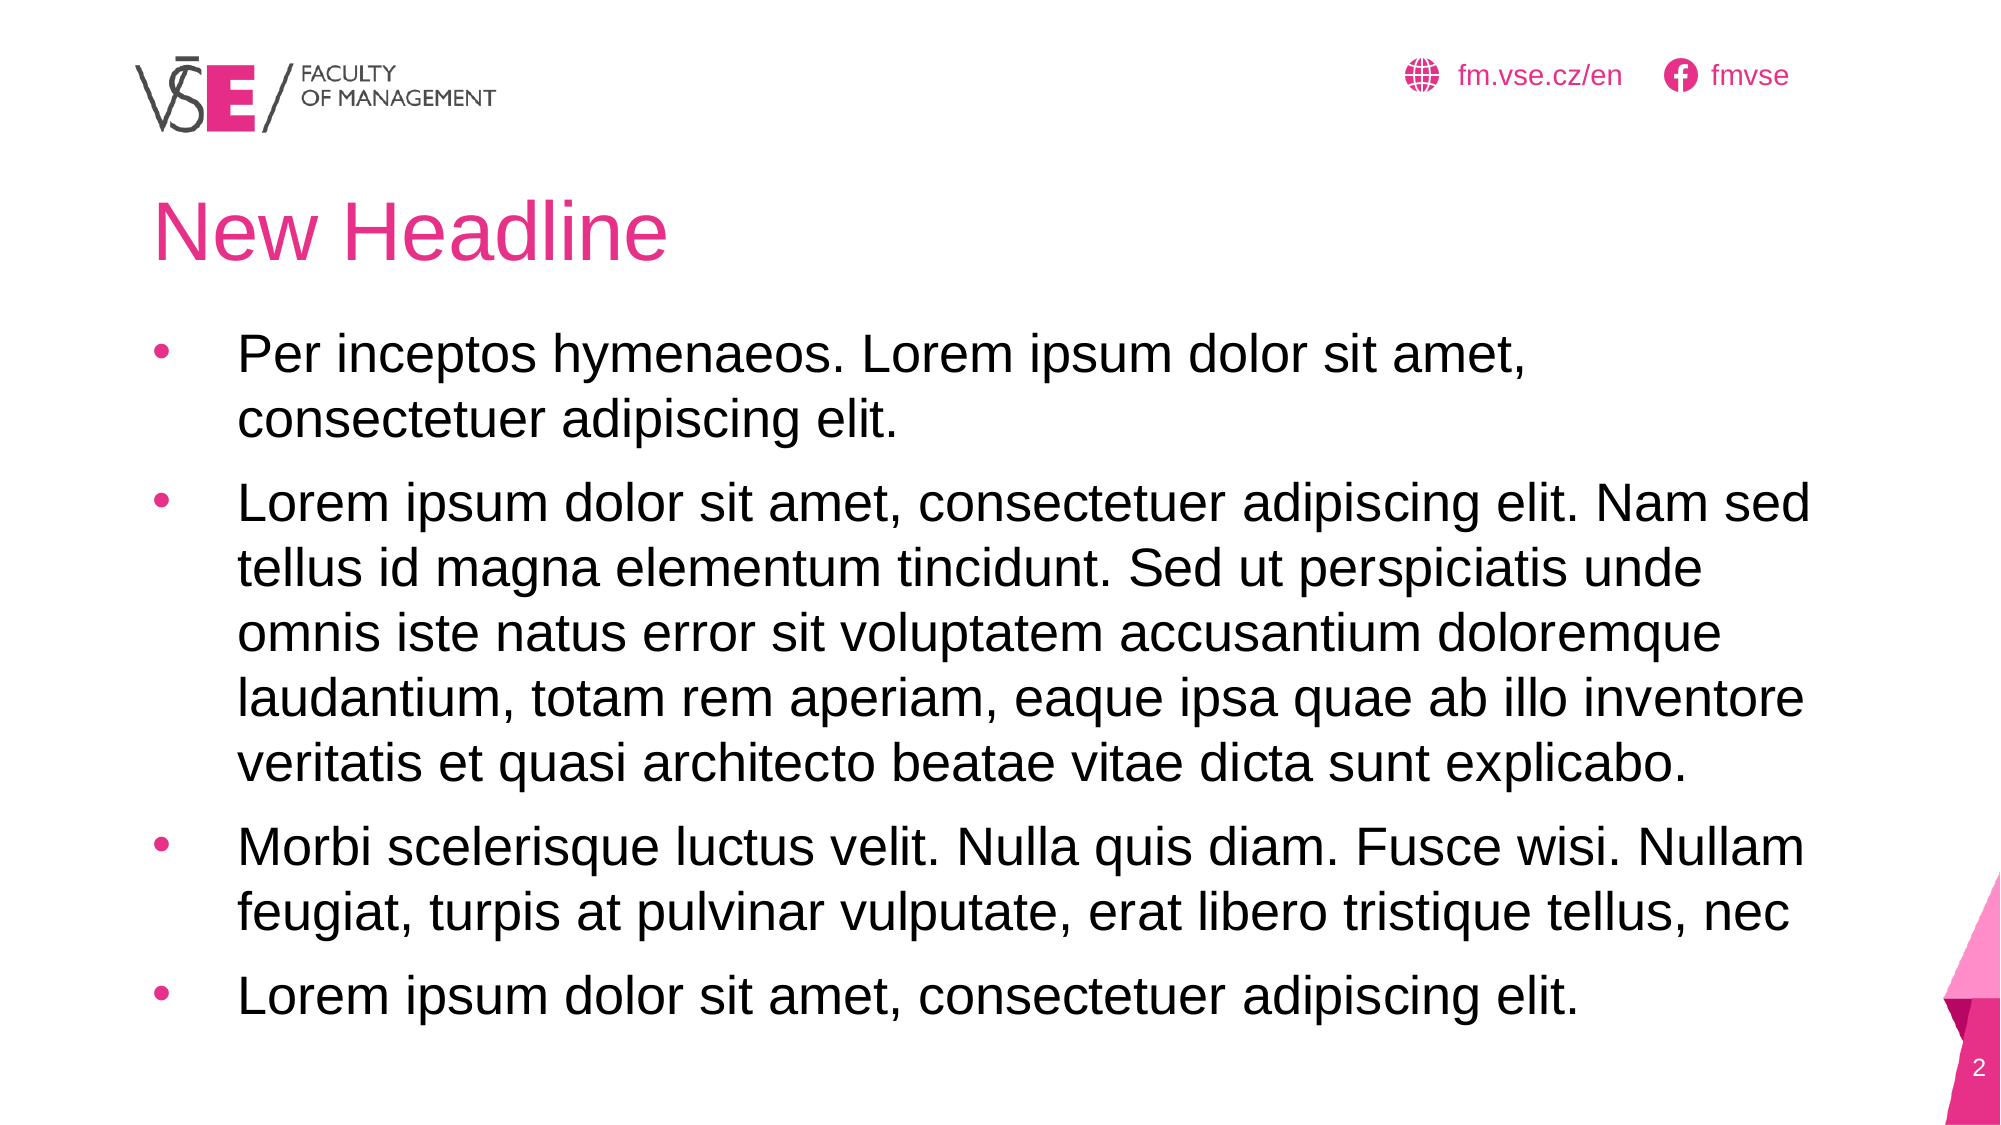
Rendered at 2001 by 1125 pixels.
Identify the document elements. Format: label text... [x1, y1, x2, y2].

picture [0, 0, 2000, 1125]
list Per inceptos hymenaeos. Lorem ipsum dolor sit amet, consectetuer adipiscing elit. Lorem ipsum dolor sit amet, consectetuer adipiscing elit. Nam sed tellus id magna elementum tincidunt. Sed ut perspiciatis unde omnis iste natus error sit voluptatem accusantium doloremque laudantium, totam rem aperiam, eaque ipsa quae ab illo inventore veritatis et quasi architecto beatae vitae dicta sunt explicabo. Morbi scelerisque luctus velit. Nulla quis diam. Fusce wisi. Nullam feugiat, turpis at pulvinar vulputate, erat libero tristique tellus, nec Lorem ipsum dolor sit amet, consectetuer adipiscing elit. [137, 310, 1847, 1049]
title New Headline [137, 180, 1839, 294]
